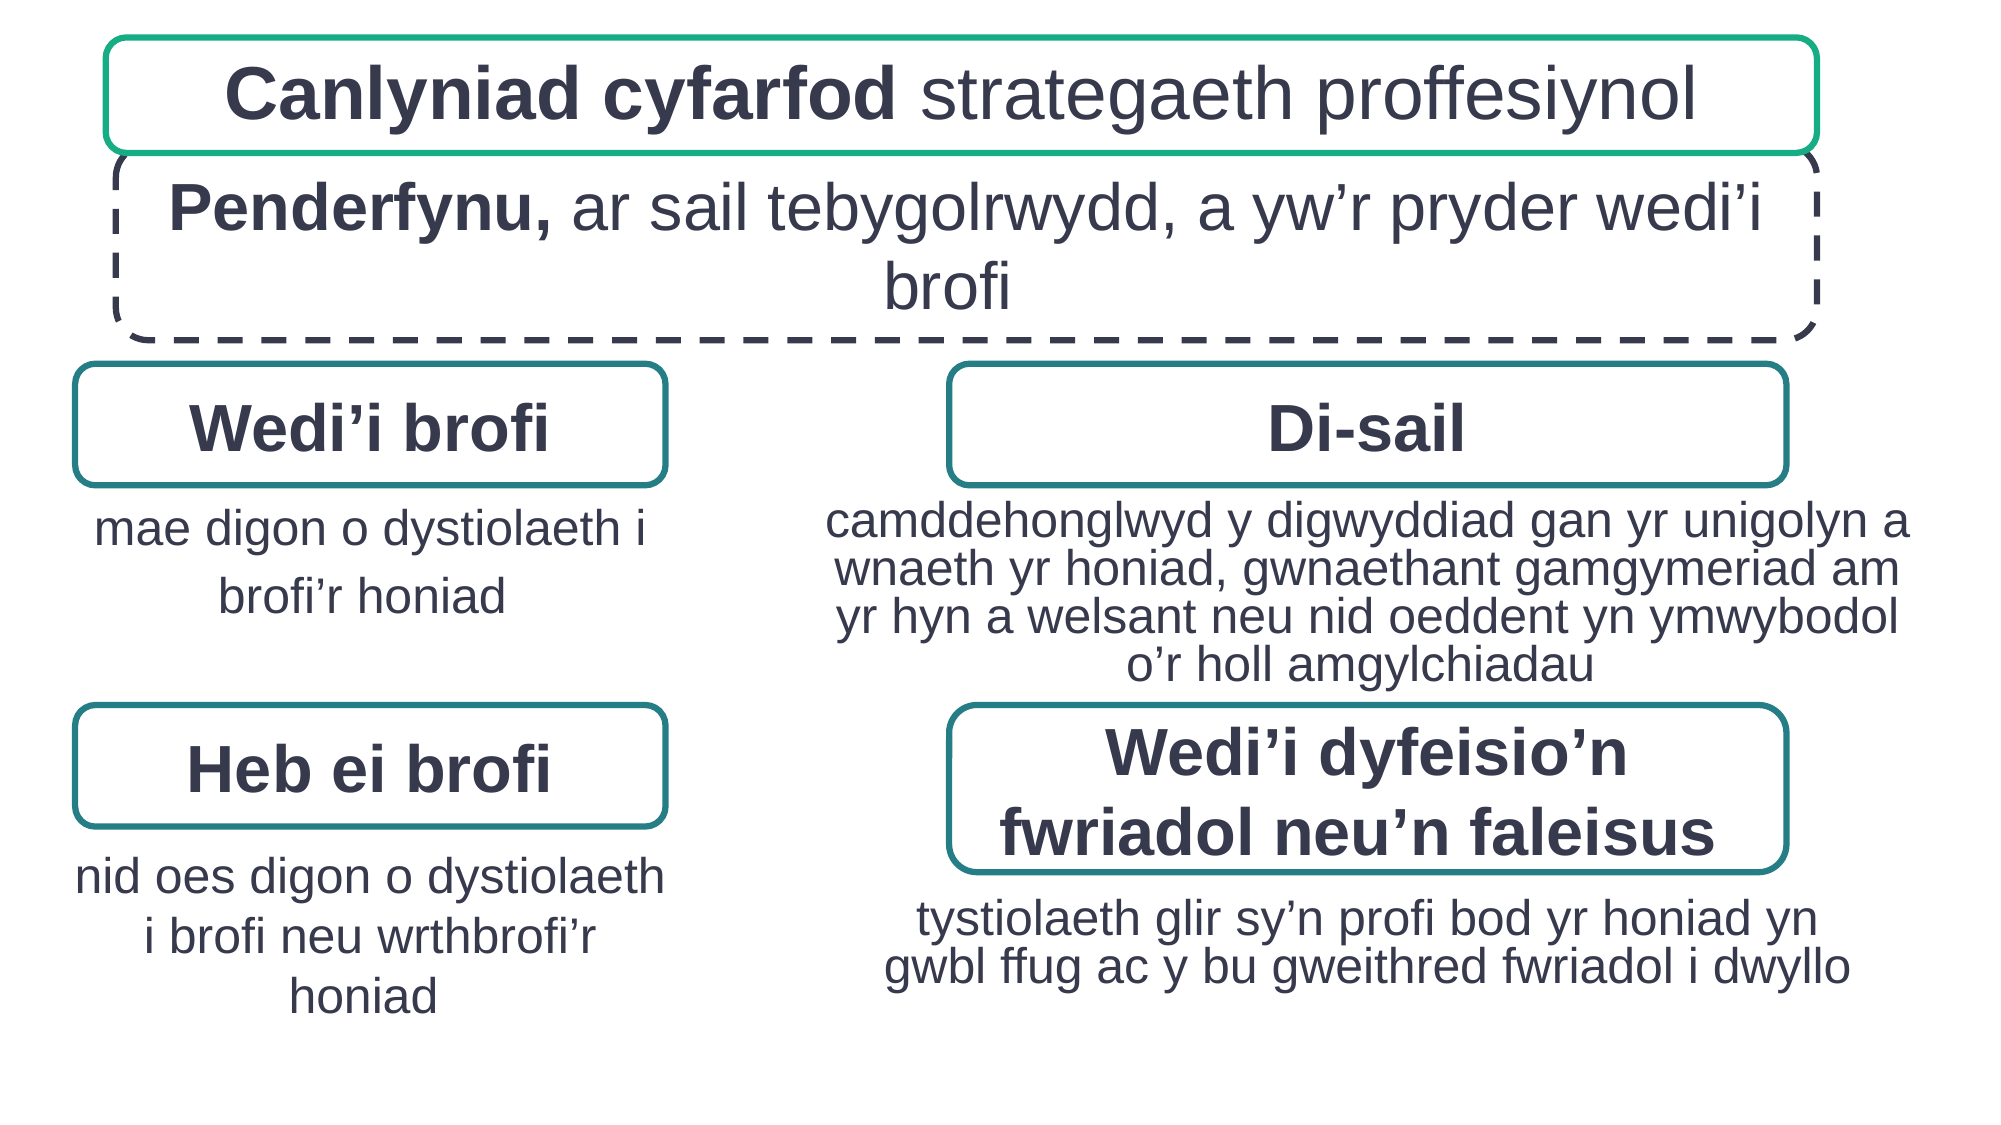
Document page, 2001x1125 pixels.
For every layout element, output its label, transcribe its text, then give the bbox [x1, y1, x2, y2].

text_box nid oes digon o dystiolaeth i brofi neu wrthbrofi’r honiad [39, 823, 702, 1043]
text_box [558, 859, 1480, 1125]
text_box tystiolaeth glir sy’n profi bod yr honiad yn gwbl ffug ac y bu gweithred fwriadol i dwyllo [867, 890, 1868, 1051]
text_box mae digon o dystiolaeth i brofi’r honiad [39, 451, 702, 670]
text_box Heb ei brofi [75, 705, 666, 823]
text_box Wedi’i brofi [75, 363, 666, 486]
text_box camddehonglwyd y digwyddiad gan yr unigolyn a wnaeth yr honiad, gwnaethant gamgymeriad am yr hyn a welsant neu nid oeddent yn ymwybodol o’r holl amgylchiadau [802, 491, 1934, 653]
text_box Canlyniad cyfarfod strategaeth proffesiynol [105, 37, 1818, 153]
text_box Penderfynu, ar sail tebygolrwydd, a yw’r pryder wedi’i brofi [115, 152, 1818, 341]
text_box Di-sail [949, 363, 1787, 486]
text_box Wedi’i dyfeisio’n fwriadol neu’n faleisus [949, 704, 1787, 873]
